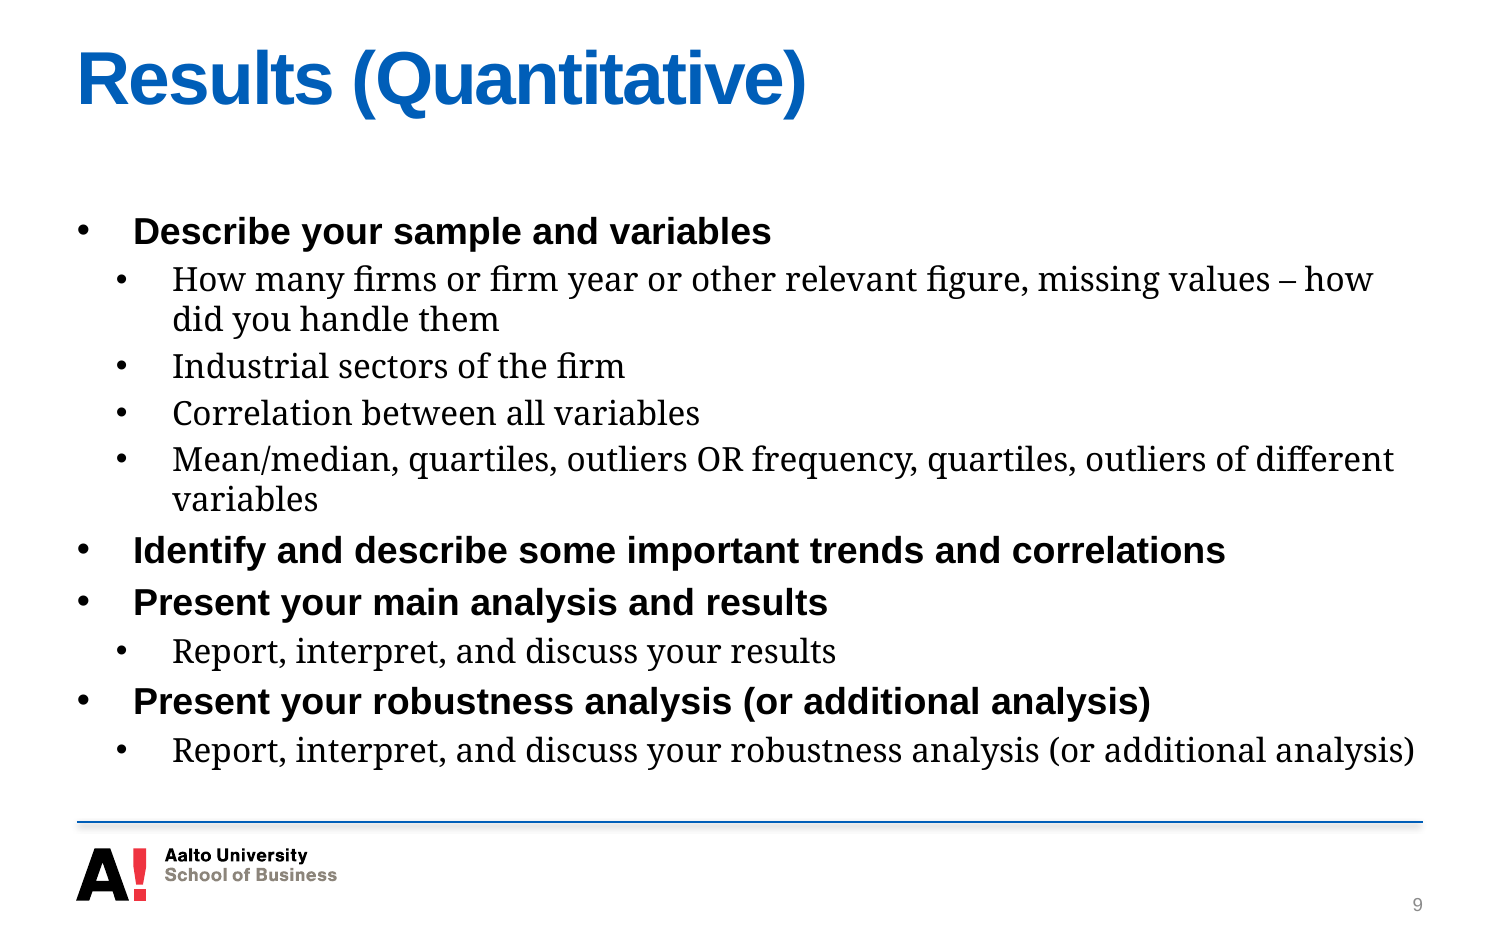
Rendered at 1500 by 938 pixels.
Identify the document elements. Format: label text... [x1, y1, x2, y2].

list Describe your sample and variables How many firms or firm year or other relevant figure, missing values – how did you handle them Industrial sectors of the firm Correlation between all variables Mean/median, quartiles, outliers OR frequency, quartiles, outliers of different variables Identify and describe some important trends and correlations Present your main analysis and results Report, interpret, and discuss your results Present your robustness analysis (or additional analysis) Report, interpret, and discuss your robustness analysis (or additional analysis) [76, 206, 1424, 755]
slide_number 9 [829, 893, 1424, 916]
title Results (Quantitative) [76, 43, 1424, 206]
